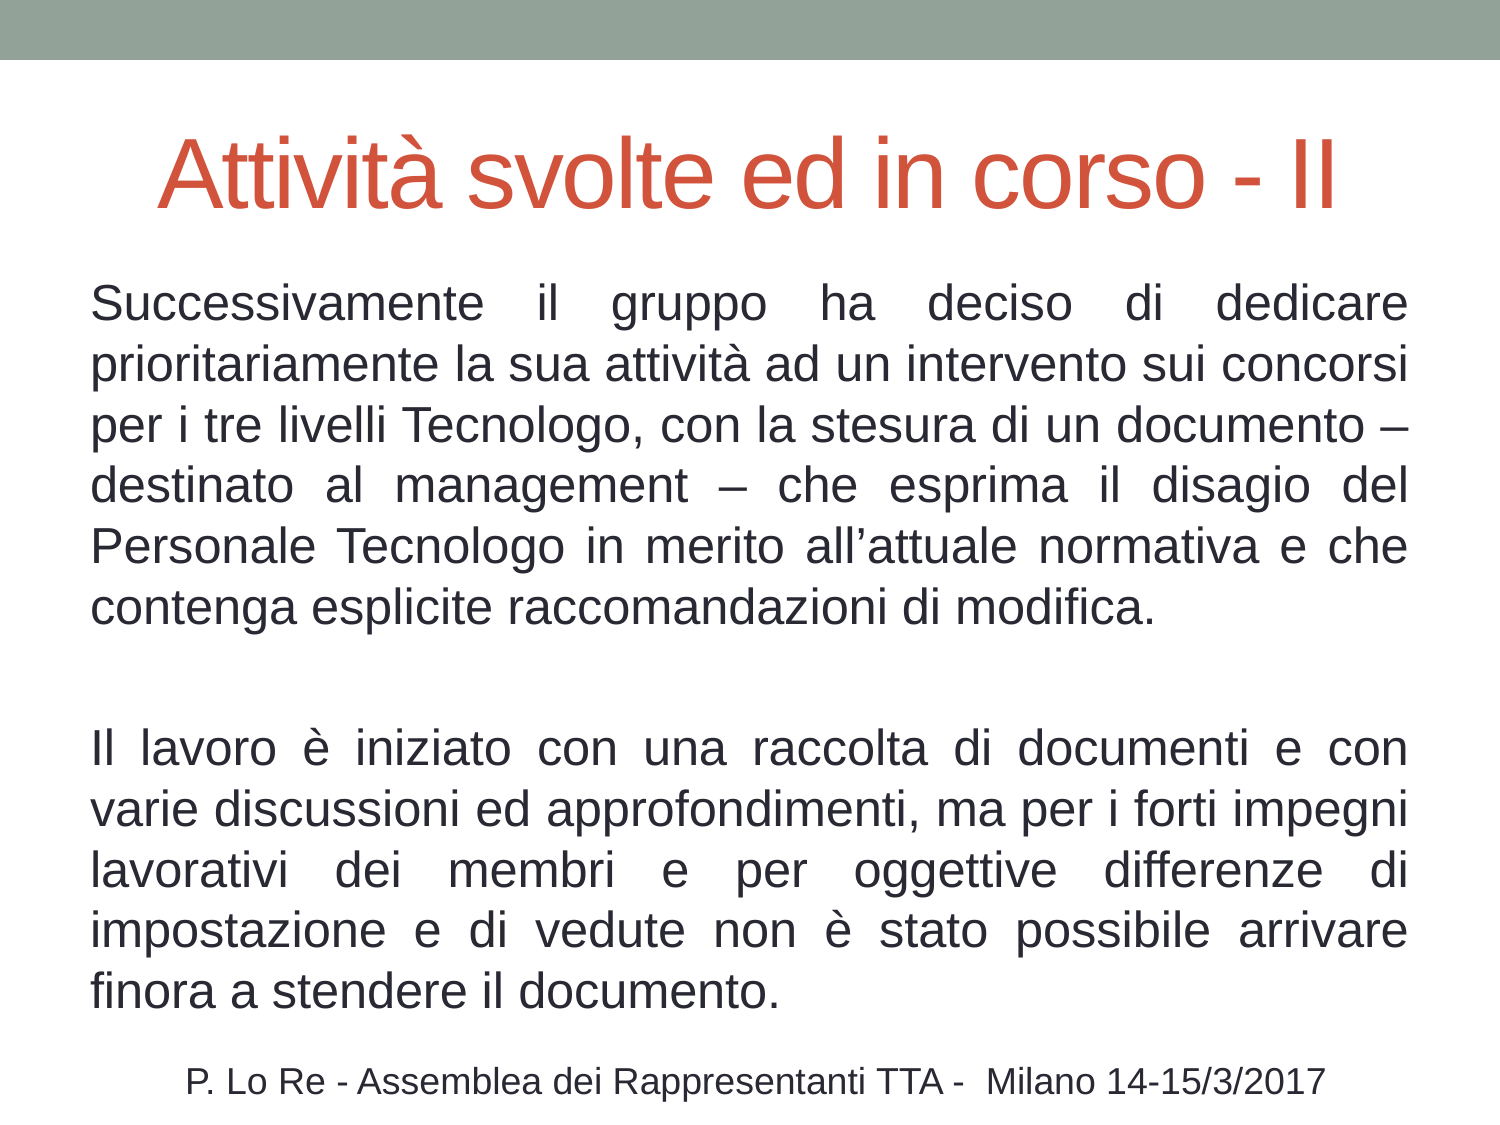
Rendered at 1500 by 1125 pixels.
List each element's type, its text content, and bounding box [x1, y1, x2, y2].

text_box P. Lo Re - Assemblea dei Rappresentanti TTA - Milano 14-15/3/2017 [53, 1049, 1459, 1109]
list Successivamente il gruppo ha deciso di dedicare prioritariamente la sua attività ad un intervento sui concorsi per i tre livelli Tecnologo, con la stesura di un documento – destinato al management – che esprima il disagio del Personale Tecnologo in merito all’attuale normativa e che contenga esplicite raccomandazioni di modifica. Il lavoro è iniziato con una raccolta di documenti e con varie discussioni ed approfondimenti, ma per i forti impegni lavorativi dei membri e per oggettive differenze di impostazione e di vedute non è stato possibile arrivare finora a stendere il documento. [75, 262, 1425, 1049]
title Attività svolte ed in corso - II [75, 87, 1425, 250]
